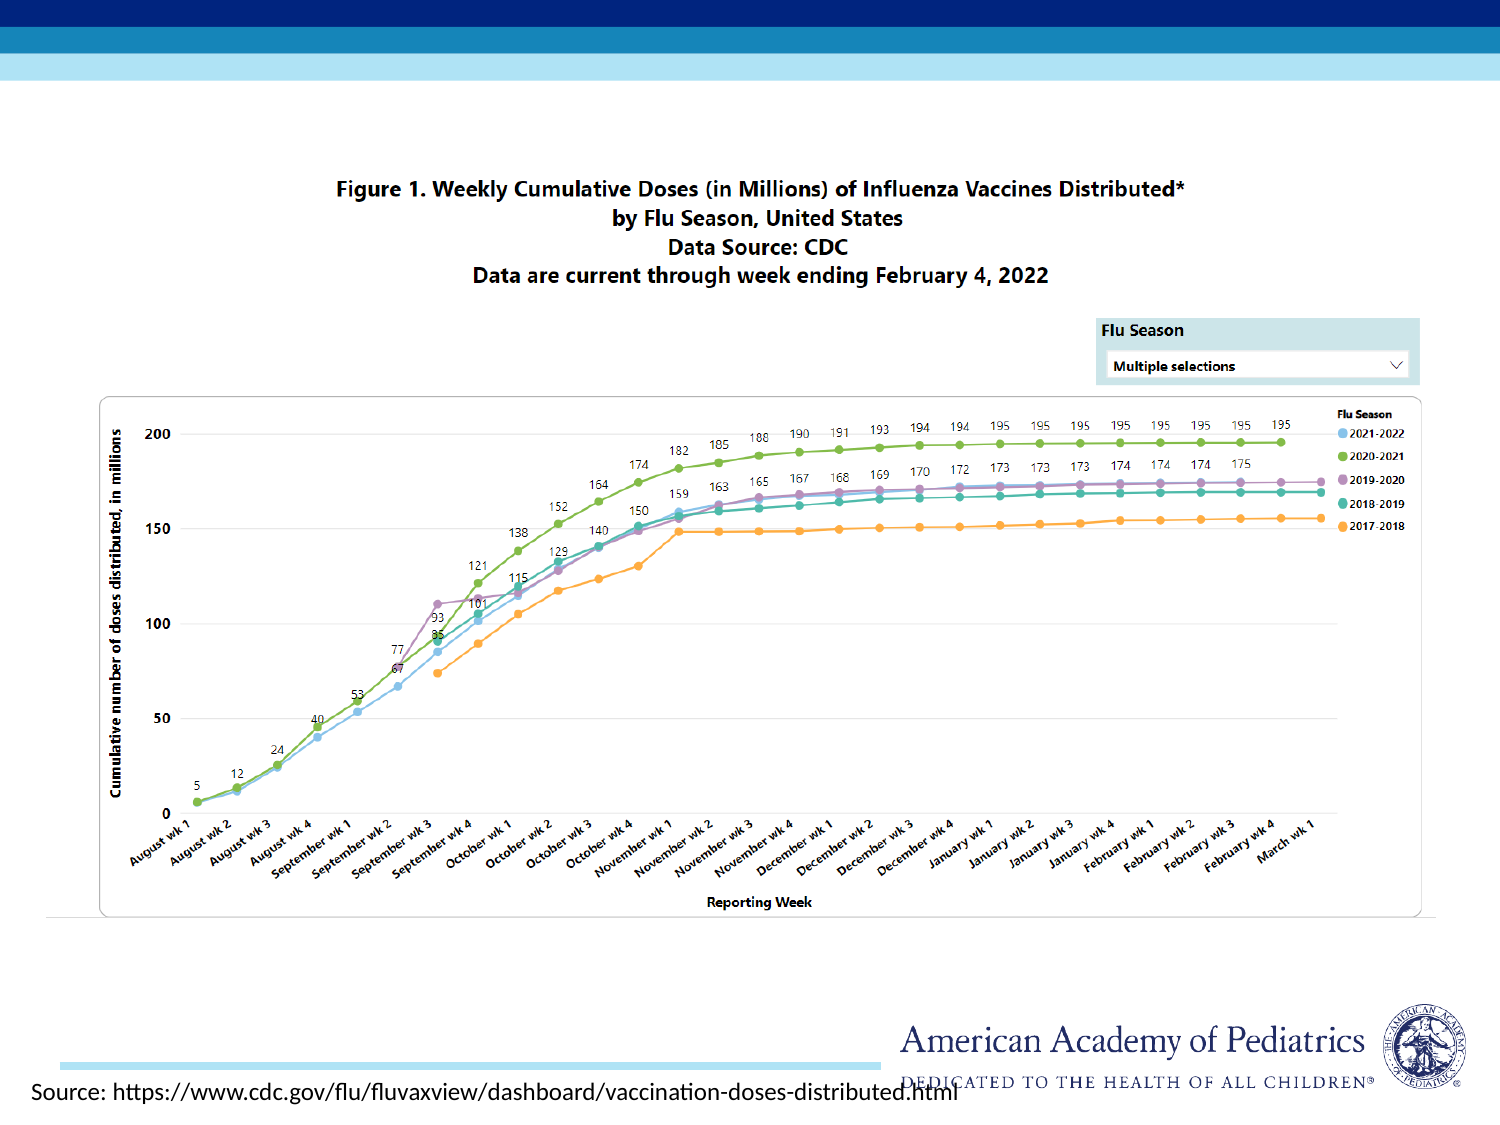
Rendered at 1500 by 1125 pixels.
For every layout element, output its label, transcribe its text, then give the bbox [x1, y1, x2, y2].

picture [900, 1004, 1466, 1089]
text_box Source: https://www.cdc.gov/flu/fluvaxview/dashboard/vaccination-doses-distributed.html [23, 1068, 968, 1113]
picture [46, 174, 1437, 918]
